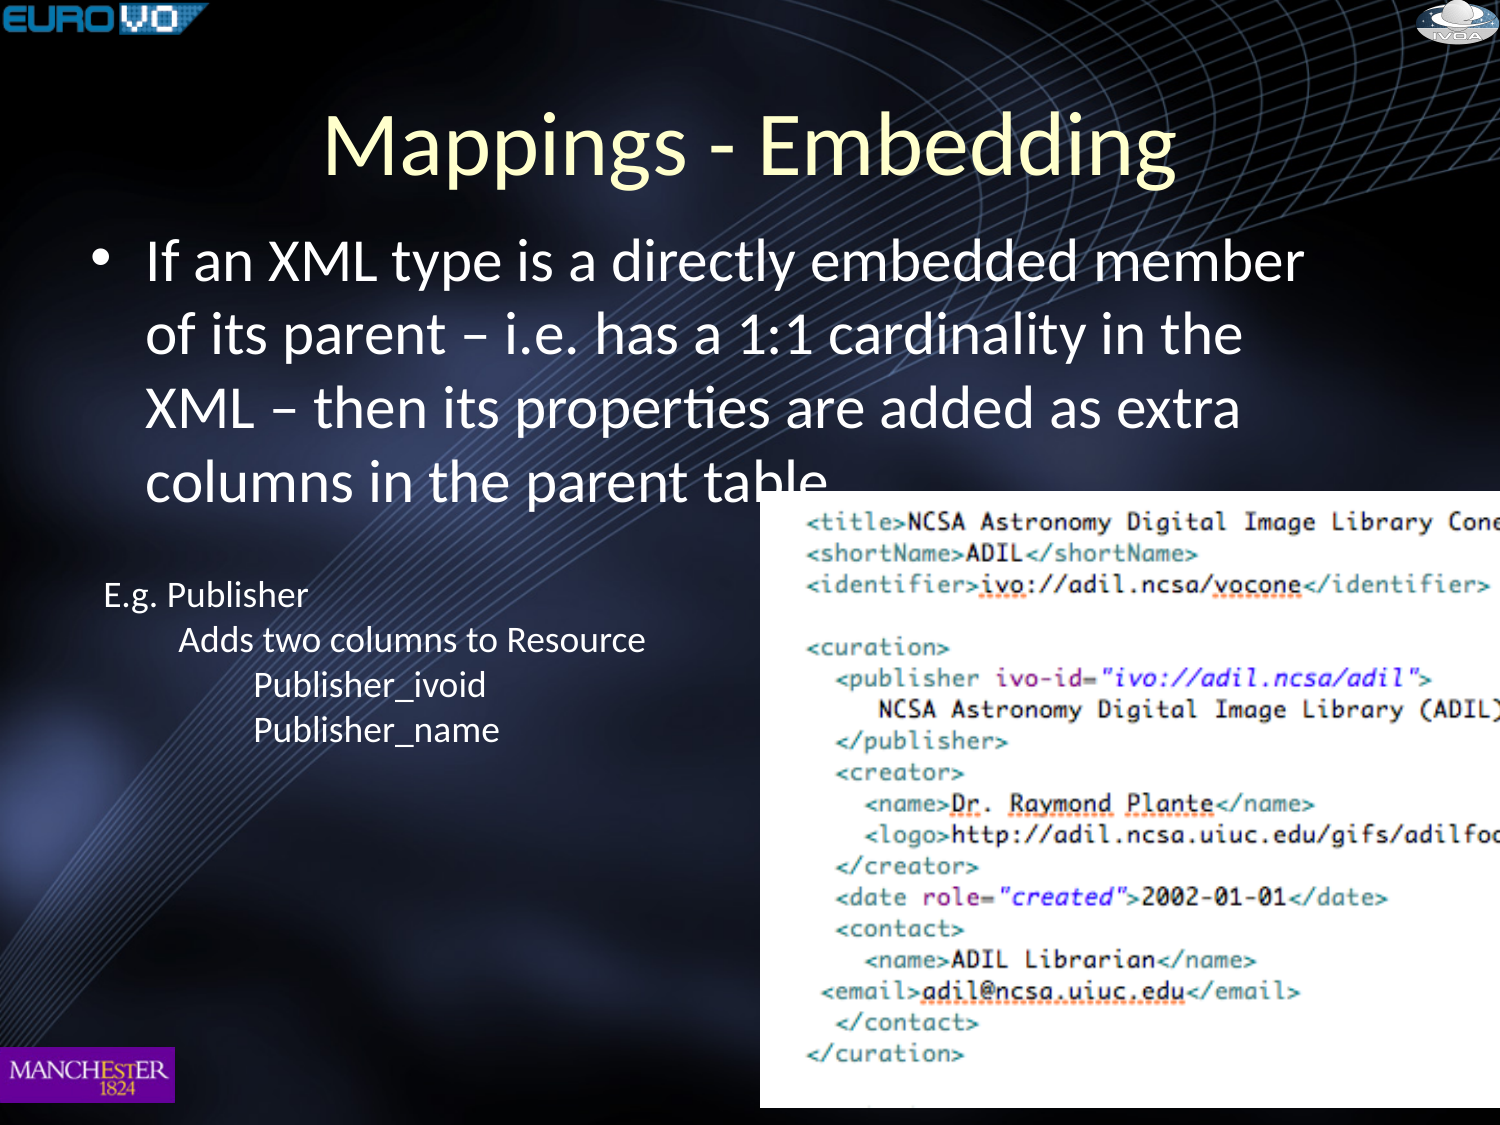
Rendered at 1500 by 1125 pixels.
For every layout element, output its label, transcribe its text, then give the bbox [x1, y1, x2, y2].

picture [0, 0, 1500, 1125]
text_box E.g. Publisher Adds two columns to Resource Publisher_ivoid Publisher_name [88, 562, 691, 803]
title Mappings - Embedding [75, 45, 1425, 233]
list If an XML type is a directly embedded member of its parent – i.e. has a 1:1 cardinality in the XML – then its properties are added as extra columns in the parent table [75, 212, 1353, 528]
